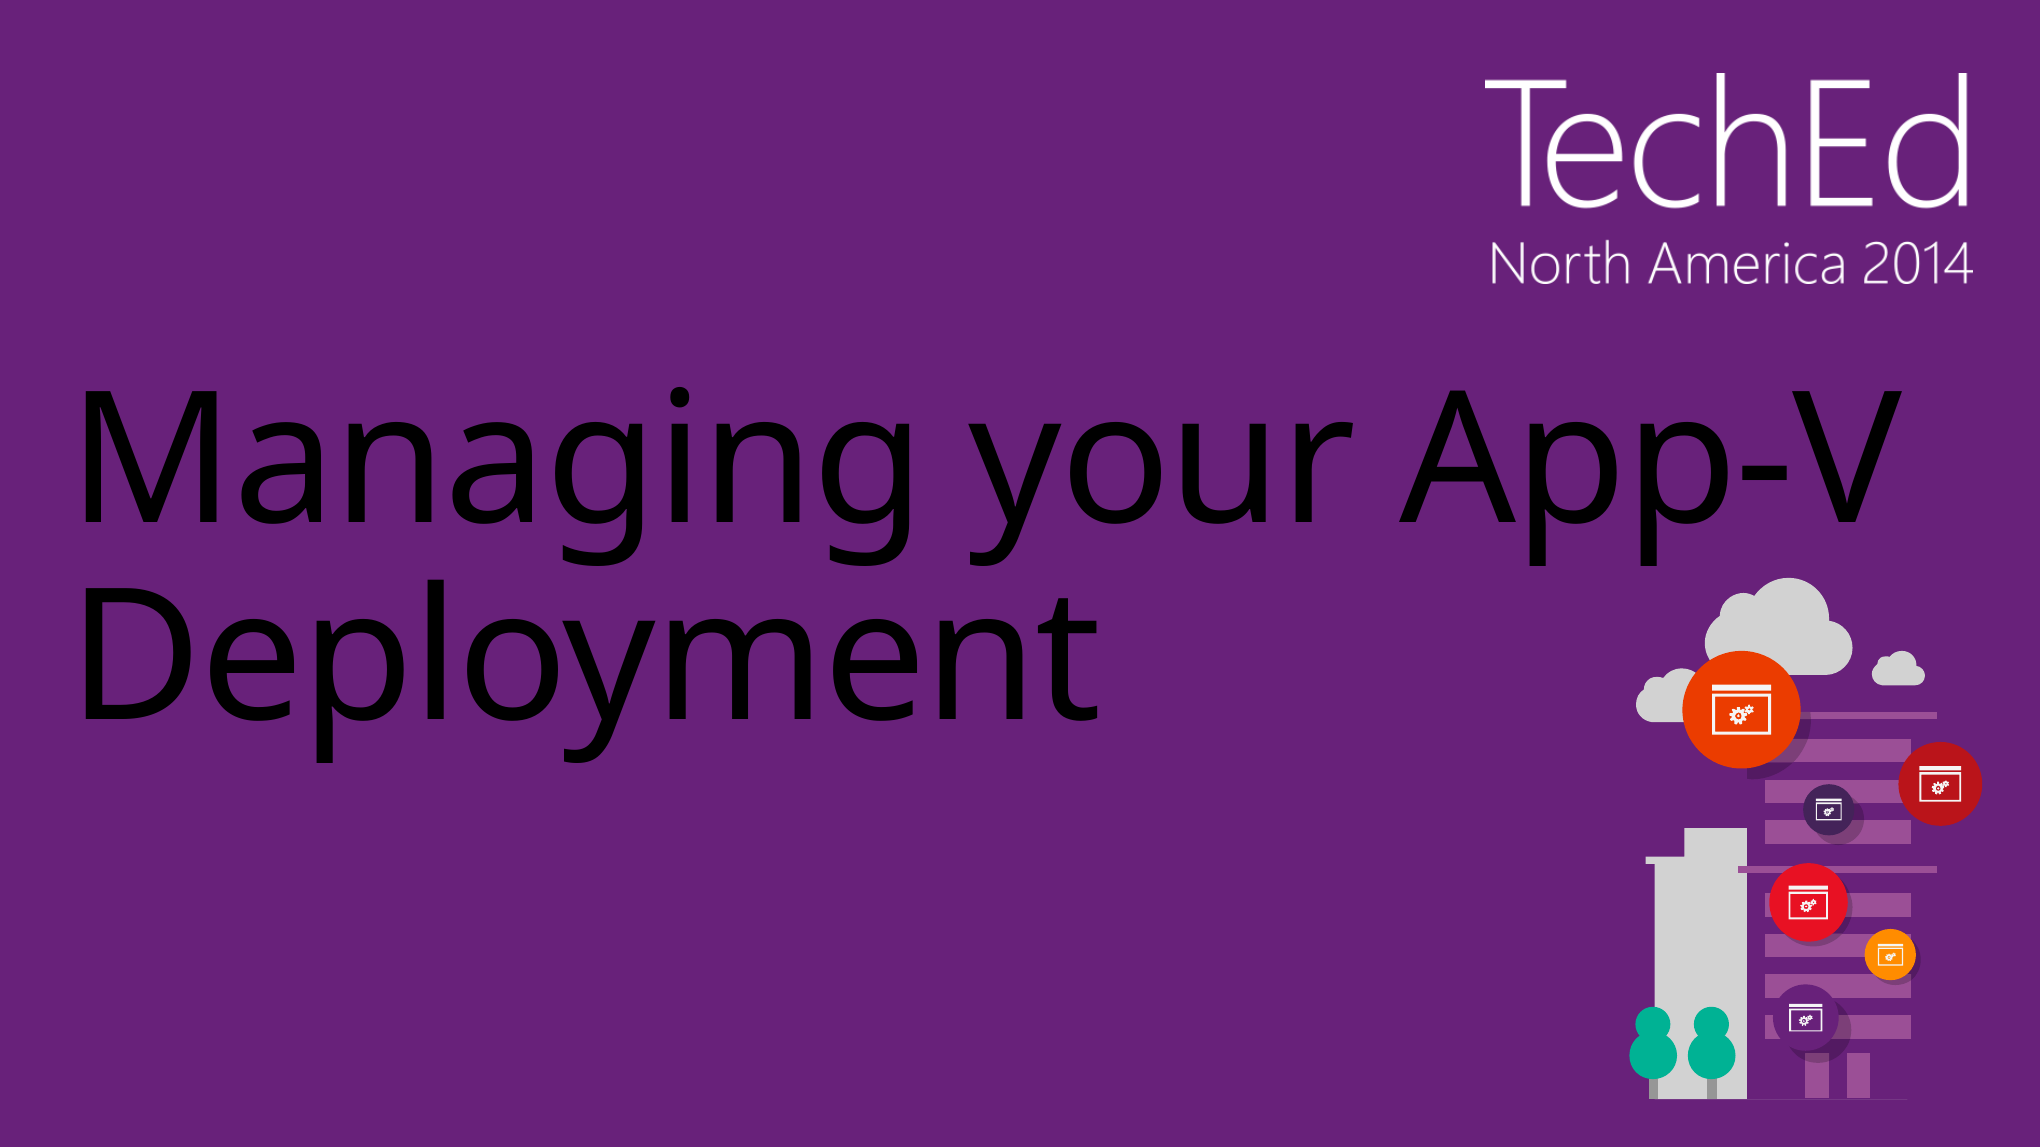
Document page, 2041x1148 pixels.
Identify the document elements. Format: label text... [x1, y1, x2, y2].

title Managing your App-V Deployment [45, 348, 1996, 650]
picture [1485, 73, 1973, 284]
picture [1457, 485, 2041, 1148]
